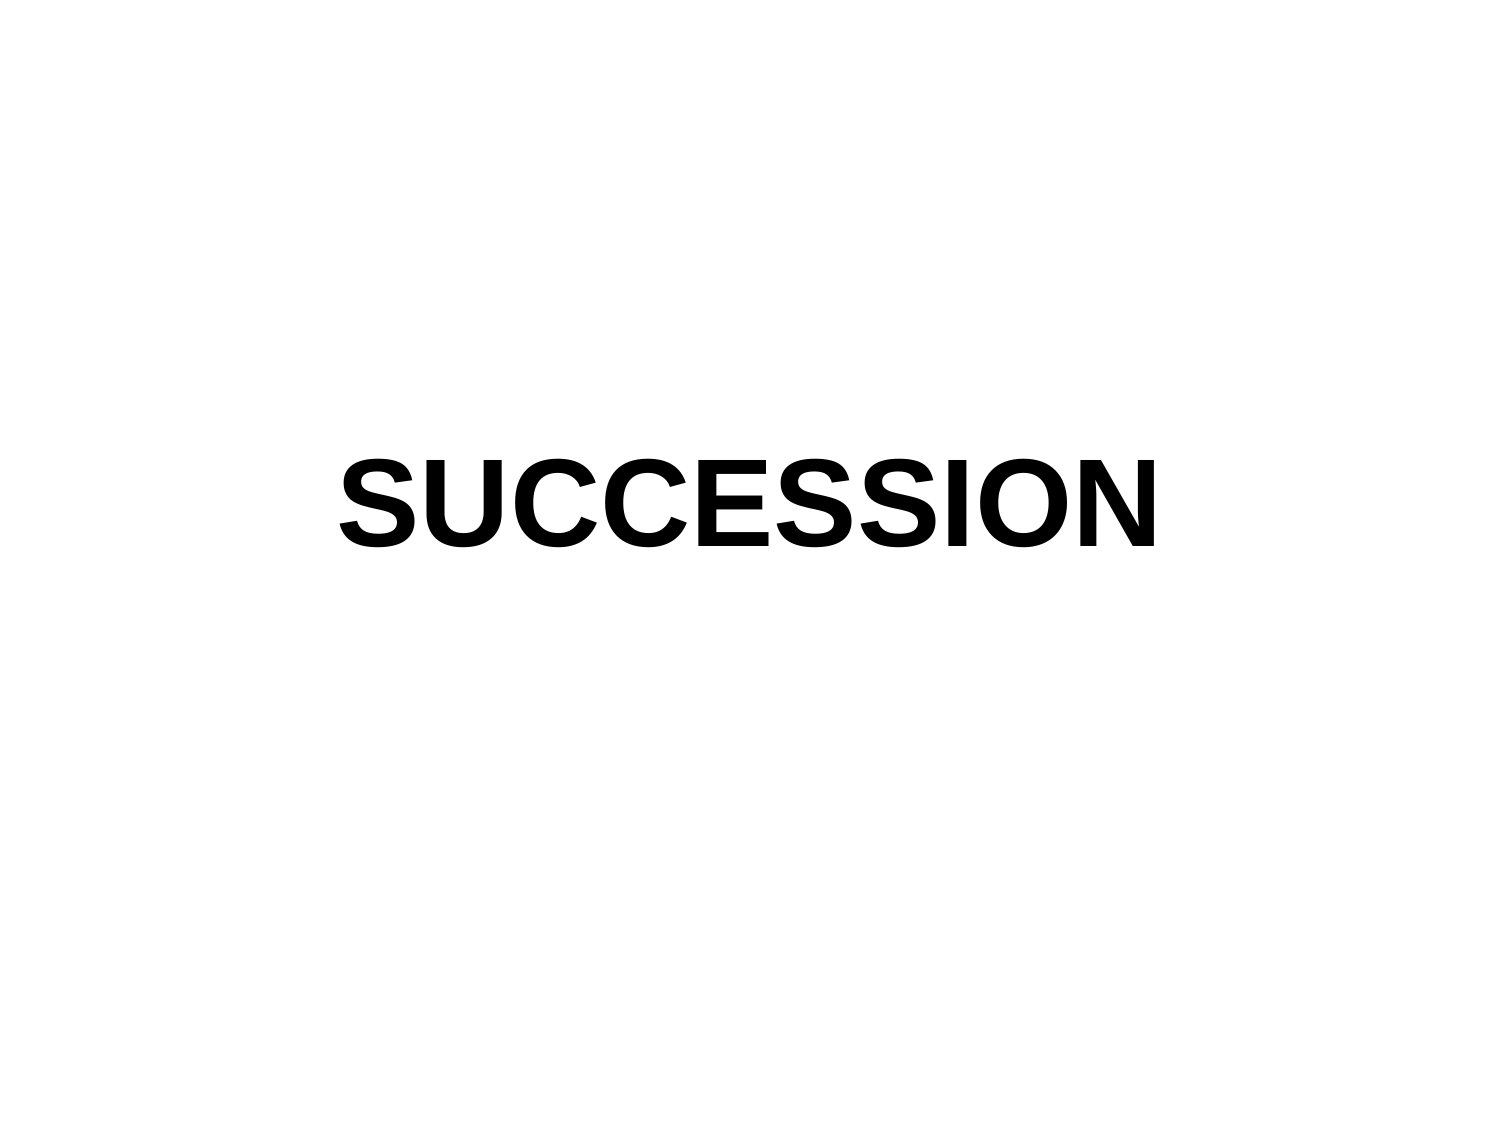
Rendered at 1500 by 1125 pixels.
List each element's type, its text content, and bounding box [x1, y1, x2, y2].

text_box SUCCESSION [322, 413, 1178, 579]
